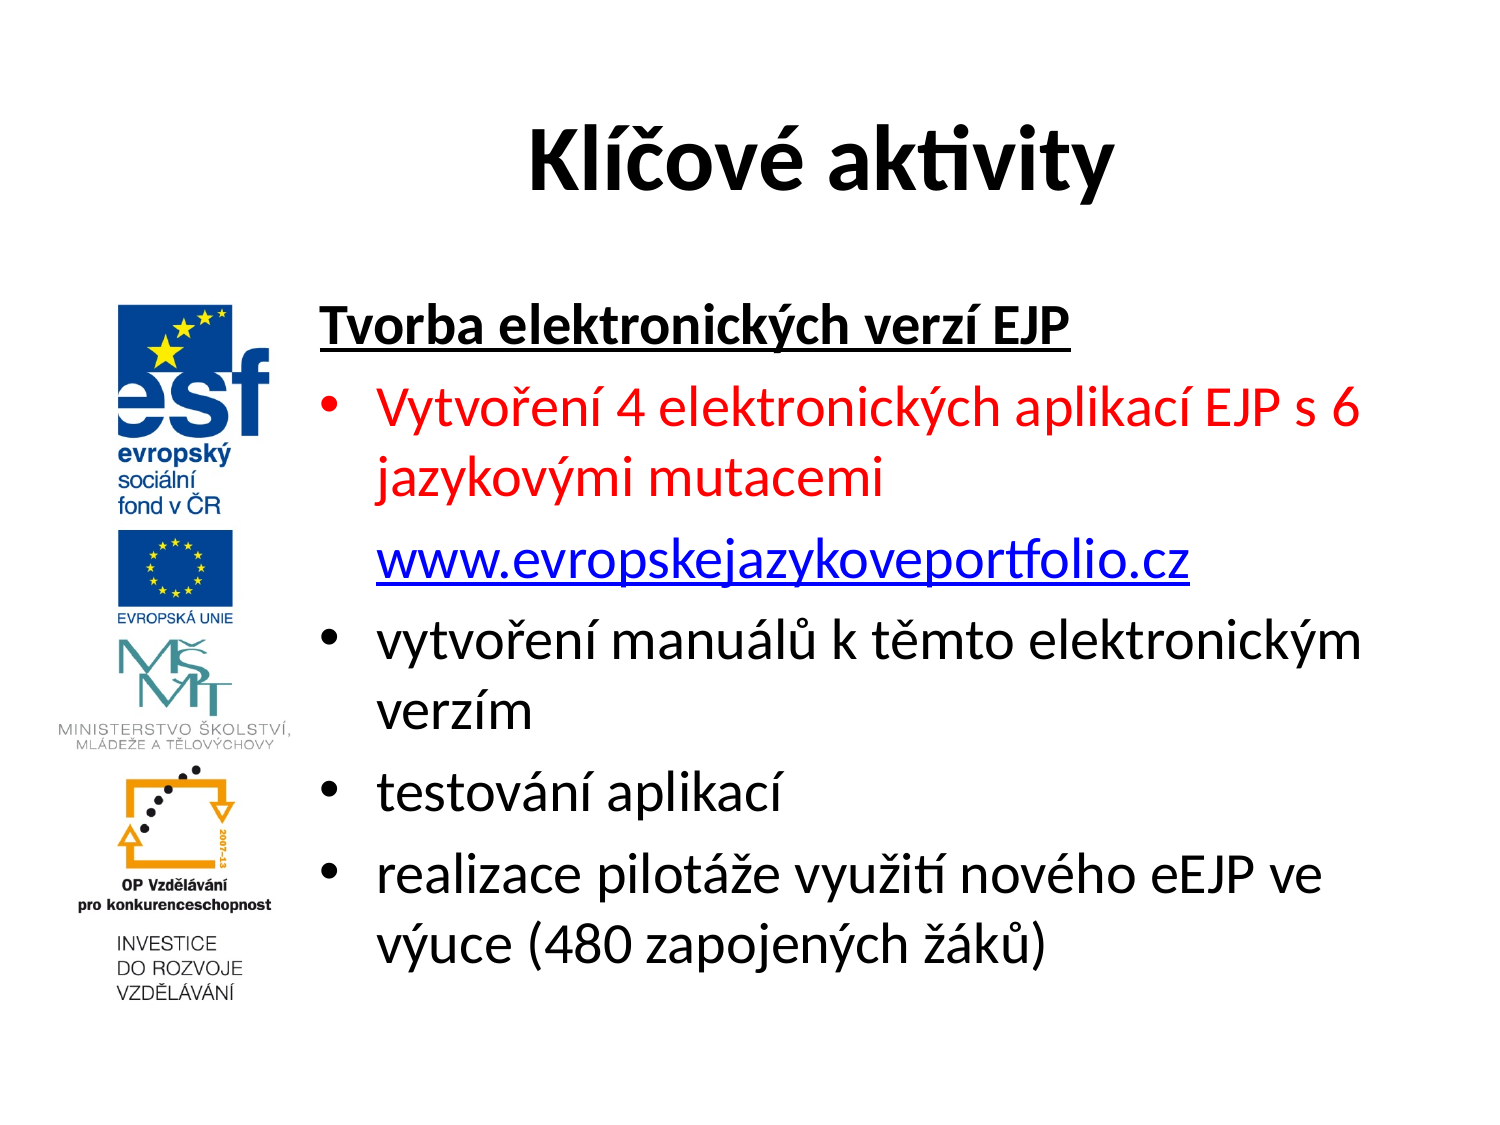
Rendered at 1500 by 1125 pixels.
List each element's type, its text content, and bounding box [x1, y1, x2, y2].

picture [35, 269, 319, 1054]
subtitle Tvorba elektronických verzí EJP Vytvoření 4 elektronických aplikací EJP s 6 jazykovými mutacemi www.evropskejazykoveportfolio.cz vytvoření manuálů k těmto elektronickým verzím testování aplikací realizace pilotáže využití nového eEJP ve výuce (480 zapojených žáků) [304, 278, 1466, 1071]
title Klíčové aktivity [175, 49, 1470, 256]
